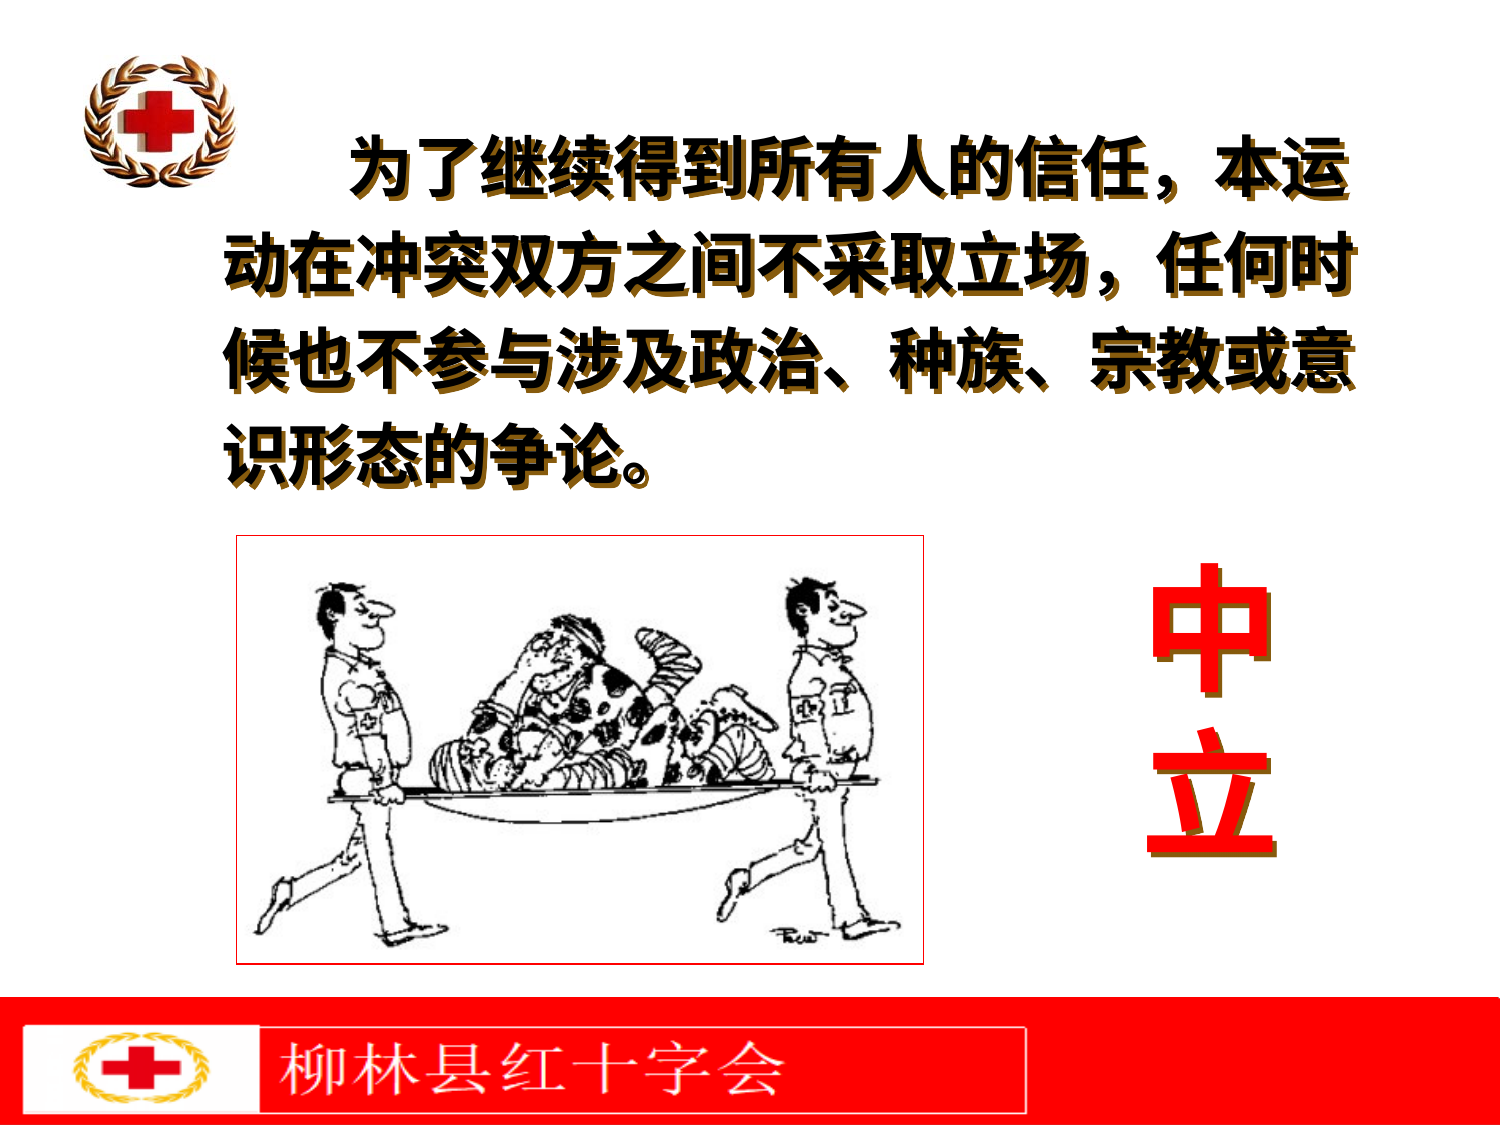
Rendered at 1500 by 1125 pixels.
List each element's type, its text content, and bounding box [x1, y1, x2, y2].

text_box 中立 [1126, 535, 1352, 881]
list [237, 536, 923, 964]
picture [0, 997, 1500, 1125]
text_box 为了继续得到所有人的信任，本运动在冲突双方之间不采取立场，任何时候也不参与涉及政治、种族、宗教或意识形态的争论。 [206, 101, 1400, 501]
picture [83, 55, 238, 188]
